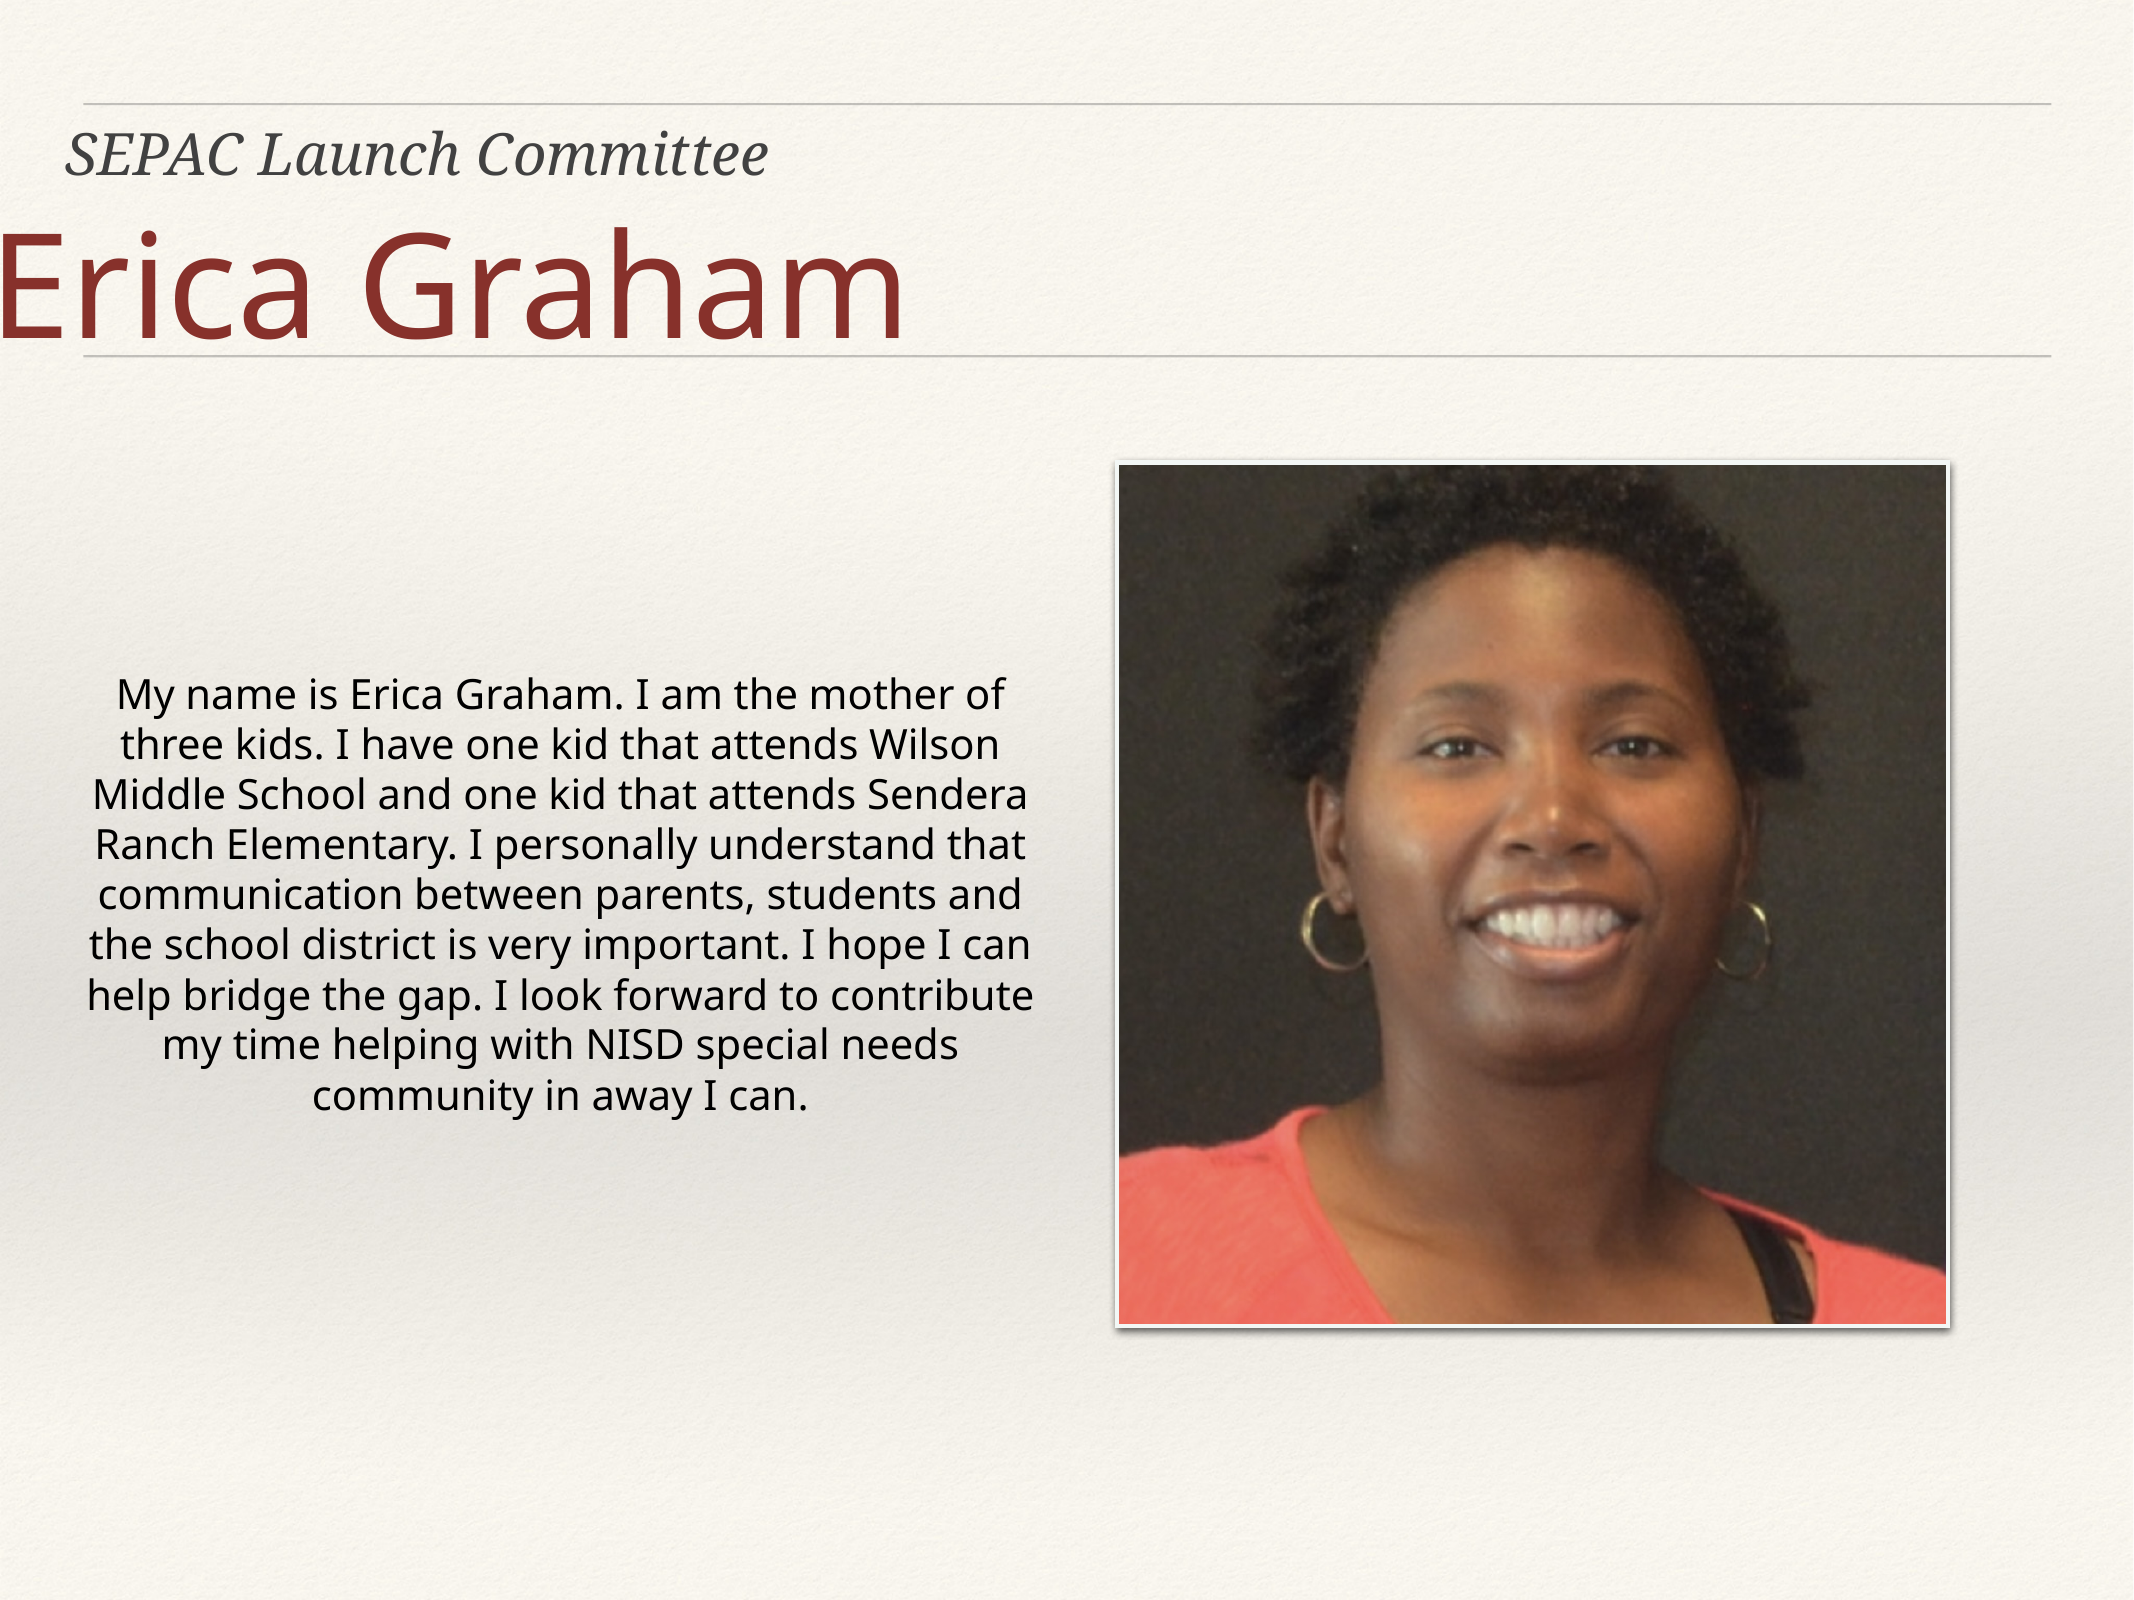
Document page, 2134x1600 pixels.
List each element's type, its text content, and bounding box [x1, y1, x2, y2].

text_box SEPAC Launch Committee [56, 102, 778, 196]
picture [0, 0, 2134, 1600]
title Erica Graham [0, 190, 942, 393]
list My name is Erica Graham. I am the mother of three kids. I have one kid that attends Wilson Middle School and one kid that attends Sendera Ranch Elementary. I personally understand that communication between parents, students and the school district is very important. I hope I can help bridge the gap. I look forward to contribute my time helping with NISD special needs community in away I can. [54, 326, 1067, 1495]
